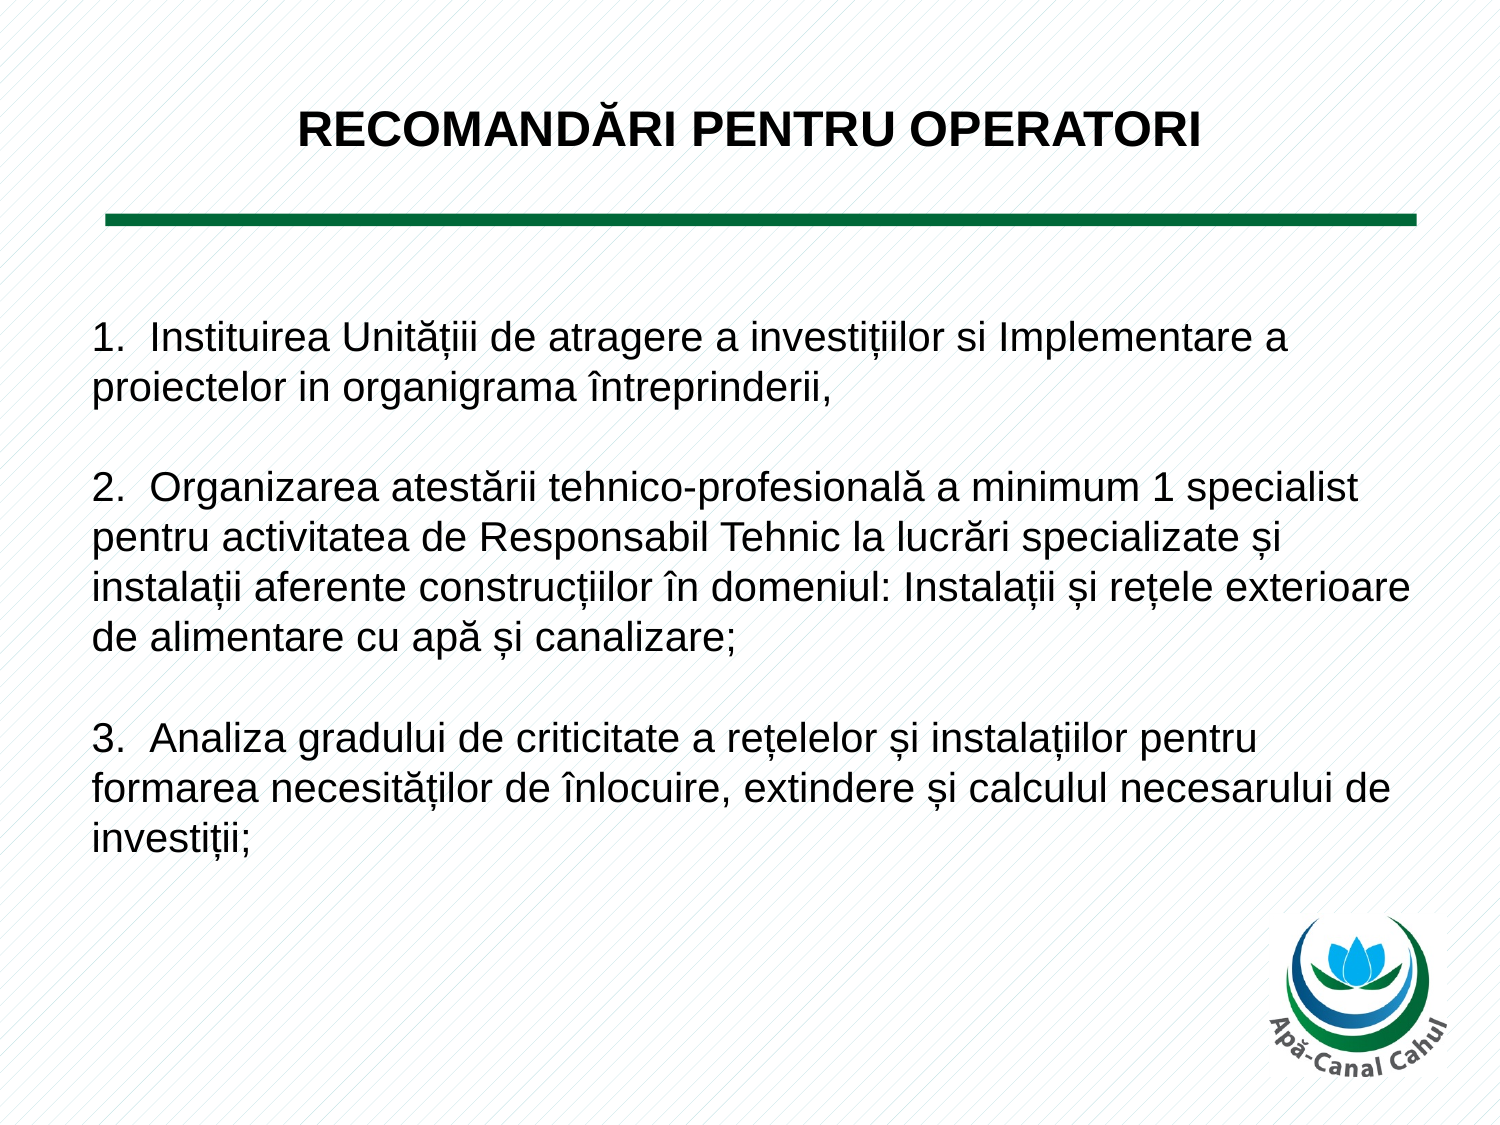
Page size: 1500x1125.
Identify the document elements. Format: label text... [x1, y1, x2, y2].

picture [1269, 913, 1448, 1077]
list Instituirea Unitățiii de atragere a investițiilor si Implementare a proiectelor in organigrama întreprinderii, 2. Organizarea atestării tehnico-profesională a minimum 1 specialist pentru activitatea de Responsabil Tehnic la lucrări specializate și instalații aferente construcțiilor în domeniul: Instalații și rețele exterioare de alimentare cu apă și canalizare; 3. Analiza gradului de criticitate a rețelelor și instalațiilor pentru formarea necesităților de înlocuire, extindere și calculul necesarului de investiții; [76, 302, 1447, 914]
title RECOMANDĂRI PENTRU OPERATORI [75, 45, 1425, 209]
